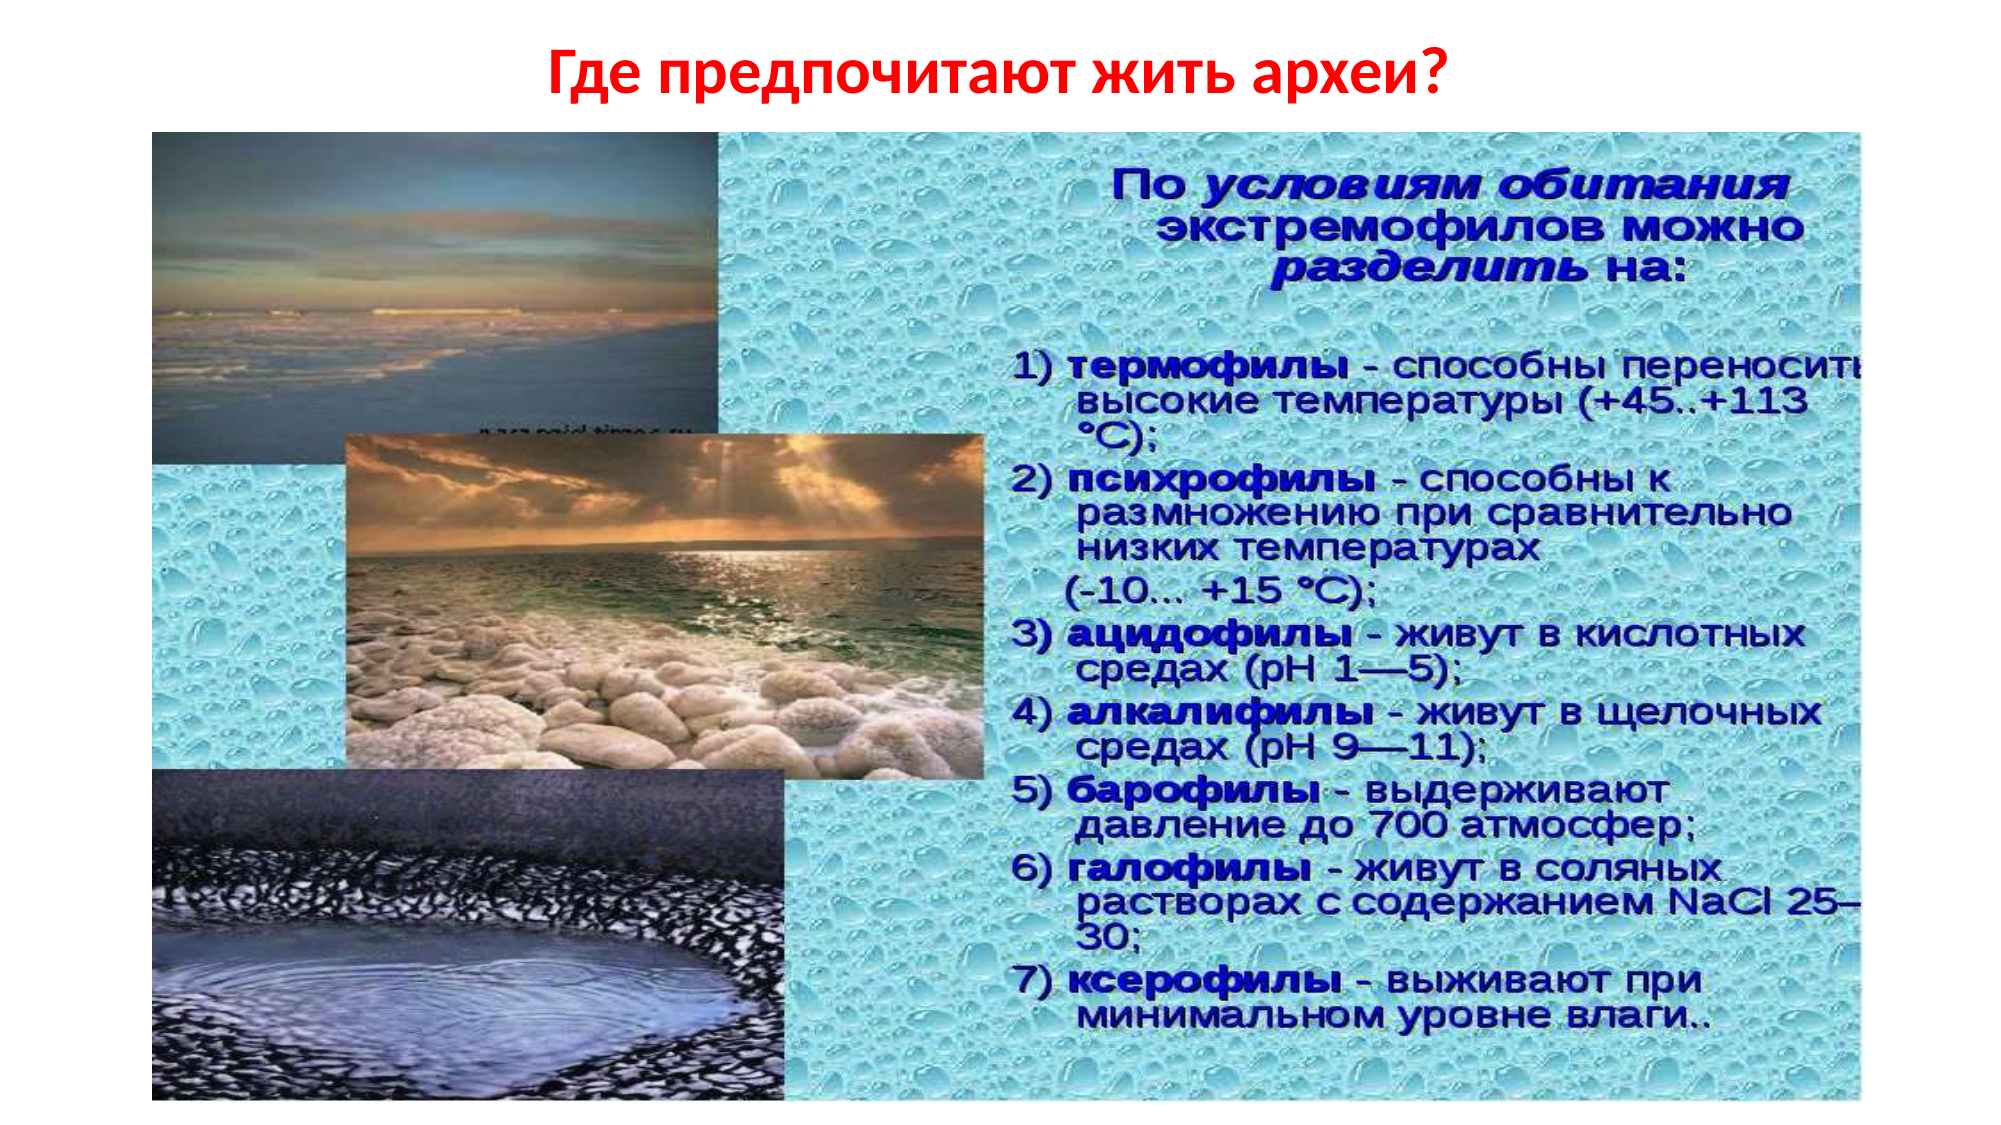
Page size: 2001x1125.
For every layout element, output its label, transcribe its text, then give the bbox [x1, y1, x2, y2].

title Где предпочитают жить археи? [137, 0, 1863, 145]
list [152, 132, 1863, 1102]
